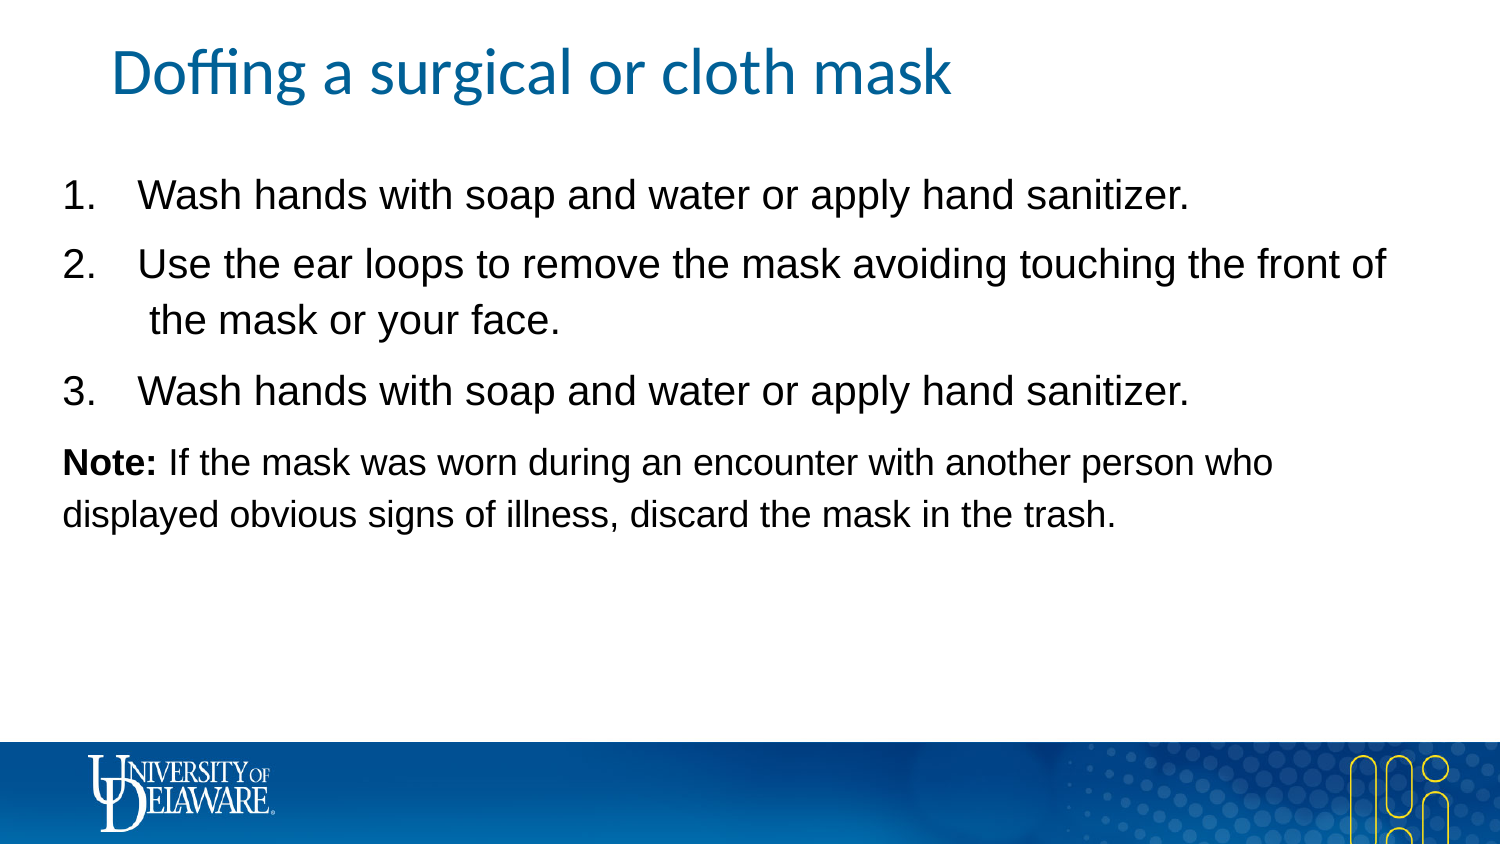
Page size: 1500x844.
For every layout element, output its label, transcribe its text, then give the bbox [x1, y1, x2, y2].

picture [0, 0, 1500, 844]
text_box Wash hands with soap and water or apply hand sanitizer. Use the ear loops to remove the mask avoiding touching the front of the mask or your face. Wash hands with soap and water or apply hand sanitizer. Note: If the mask was worn during an encounter with another person who displayed obvious signs of illness, discard the mask in the trash. [60, 146, 1389, 536]
title Doffing a surgical or cloth mask [57, 0, 1006, 139]
